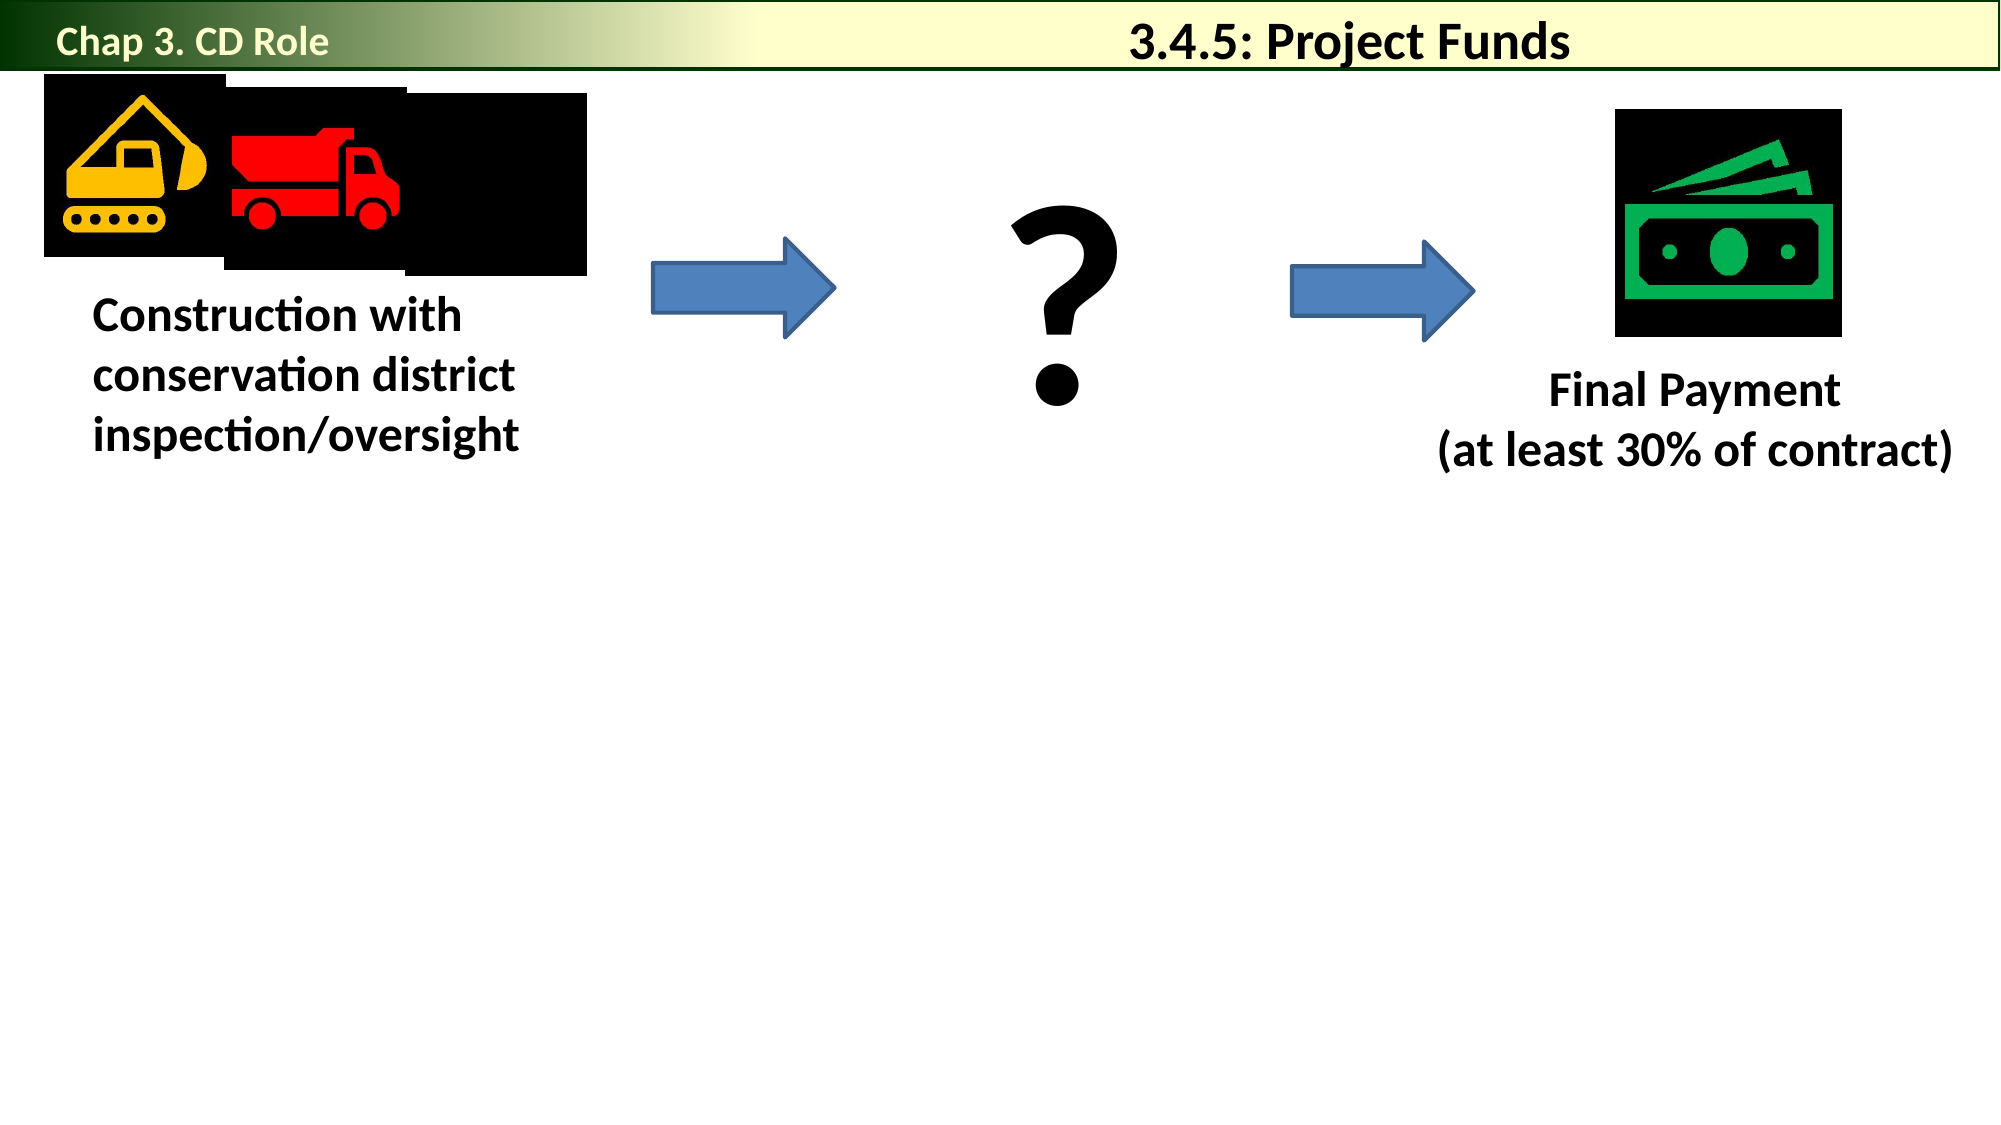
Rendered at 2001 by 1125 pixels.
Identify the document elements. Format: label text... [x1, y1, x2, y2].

text_box 3.4.5: Project Funds [699, 0, 2000, 75]
text_box ? [921, 109, 1208, 469]
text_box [43, 74, 587, 472]
text_box [650, 236, 837, 340]
text_box Chap 3. CD Role [41, 1, 627, 77]
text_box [1291, 108, 2000, 486]
